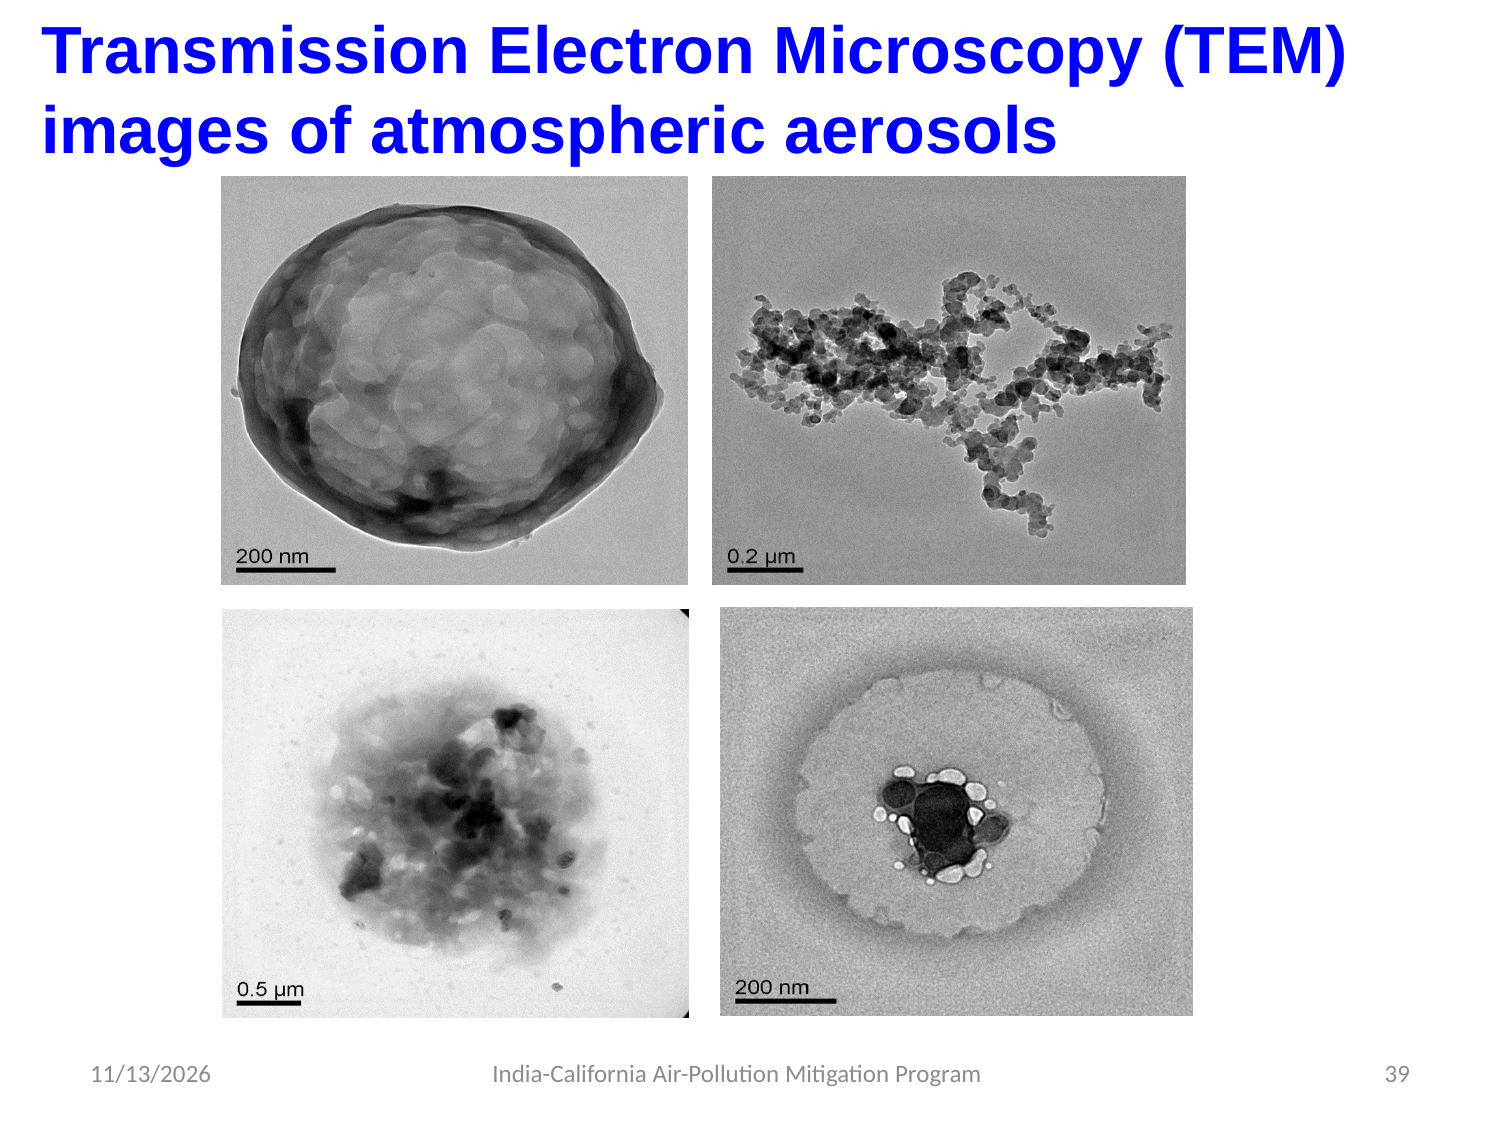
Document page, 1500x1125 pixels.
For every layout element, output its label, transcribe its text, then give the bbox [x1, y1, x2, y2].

picture [712, 176, 1186, 585]
picture [221, 176, 688, 585]
slide_number 39 [1074, 1042, 1425, 1103]
text_box Transmission Electron Microscopy (TEM) images of atmospheric aerosols [26, 0, 1488, 175]
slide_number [75, 1042, 425, 1103]
picture [221, 609, 689, 1018]
footer India-California Air-Pollution Mitigation Program [437, 1042, 1038, 1103]
picture [719, 606, 1194, 1016]
